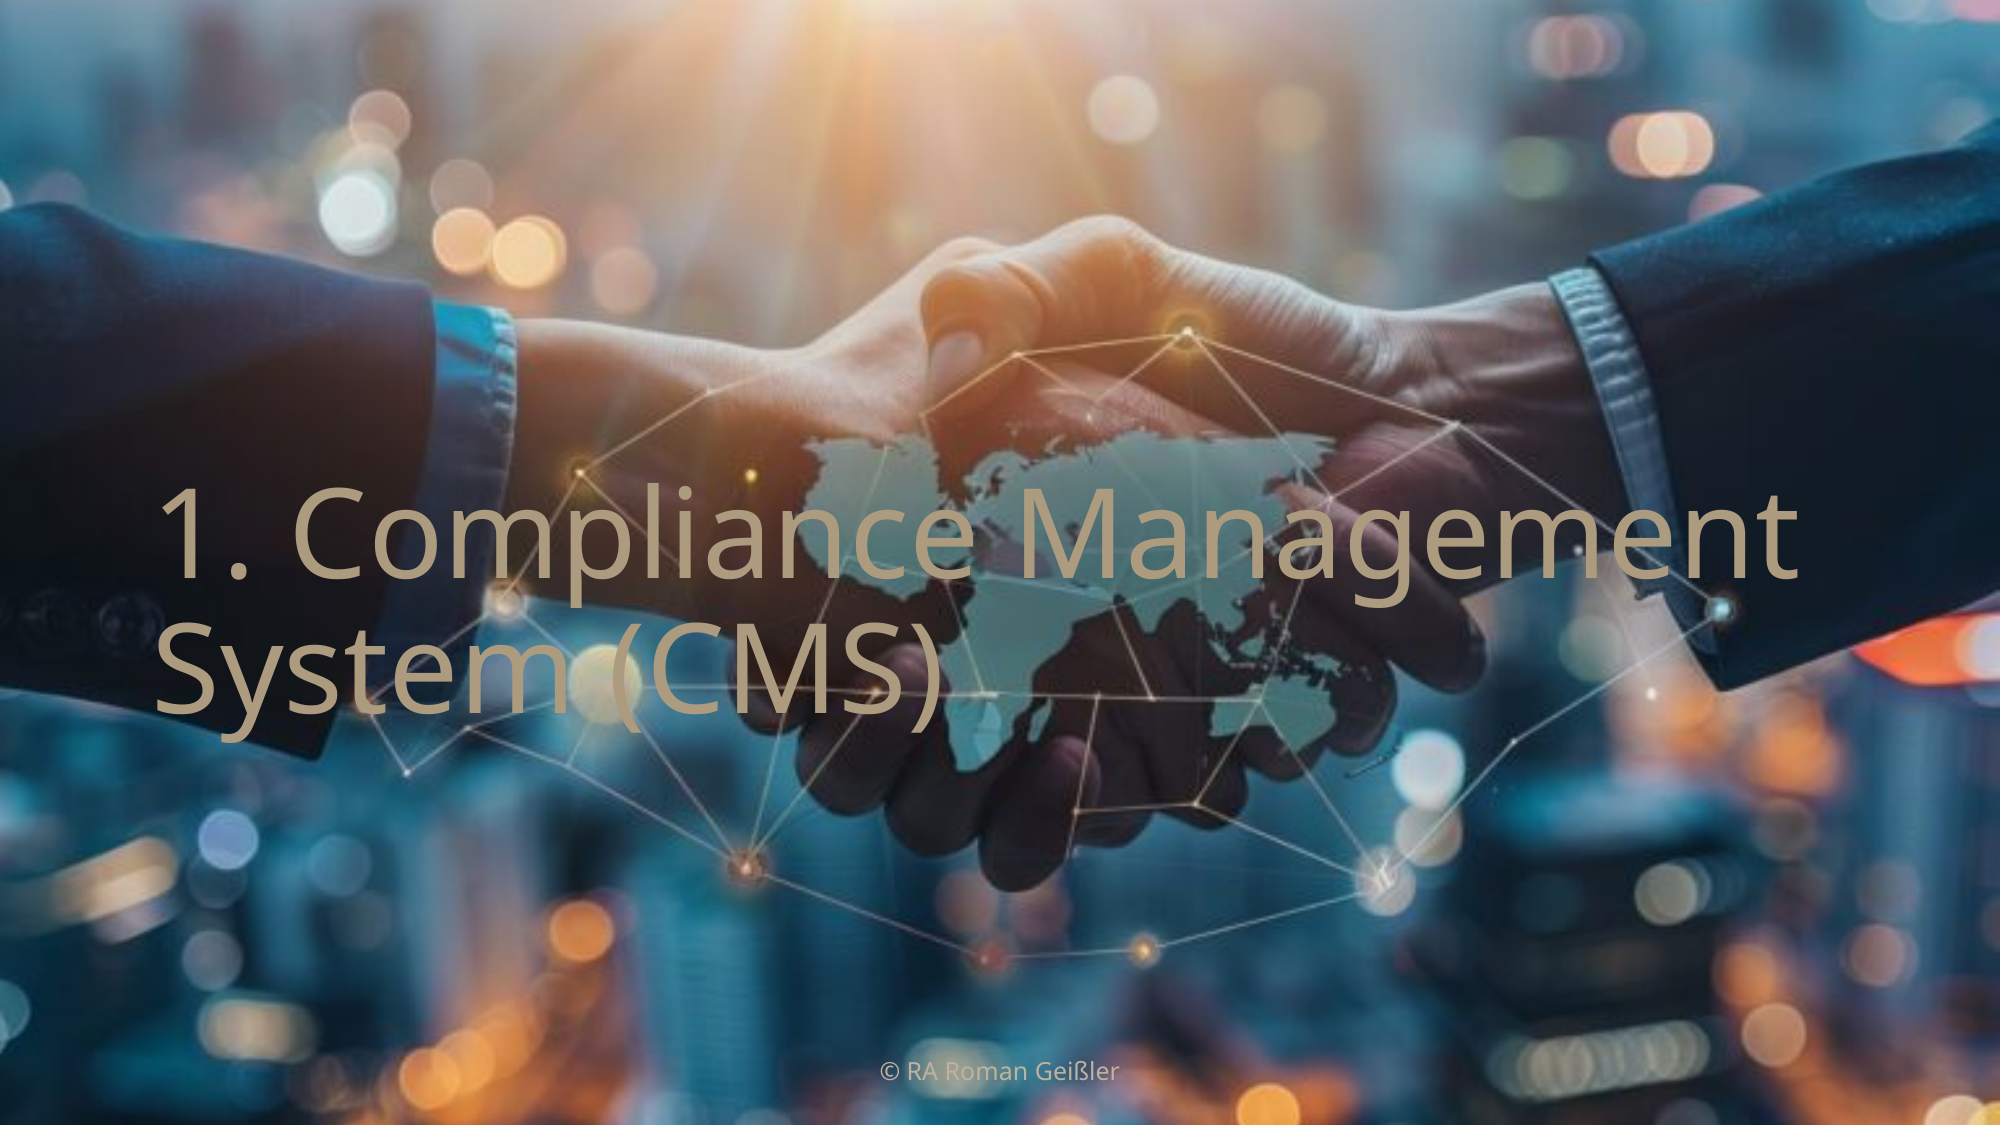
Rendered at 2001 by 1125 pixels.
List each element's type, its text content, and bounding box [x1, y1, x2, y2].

title 1. Compliance Management System (CMS) [136, 280, 1862, 749]
picture [0, 0, 1999, 1125]
footer © RA Roman Geißler [662, 1042, 1338, 1103]
